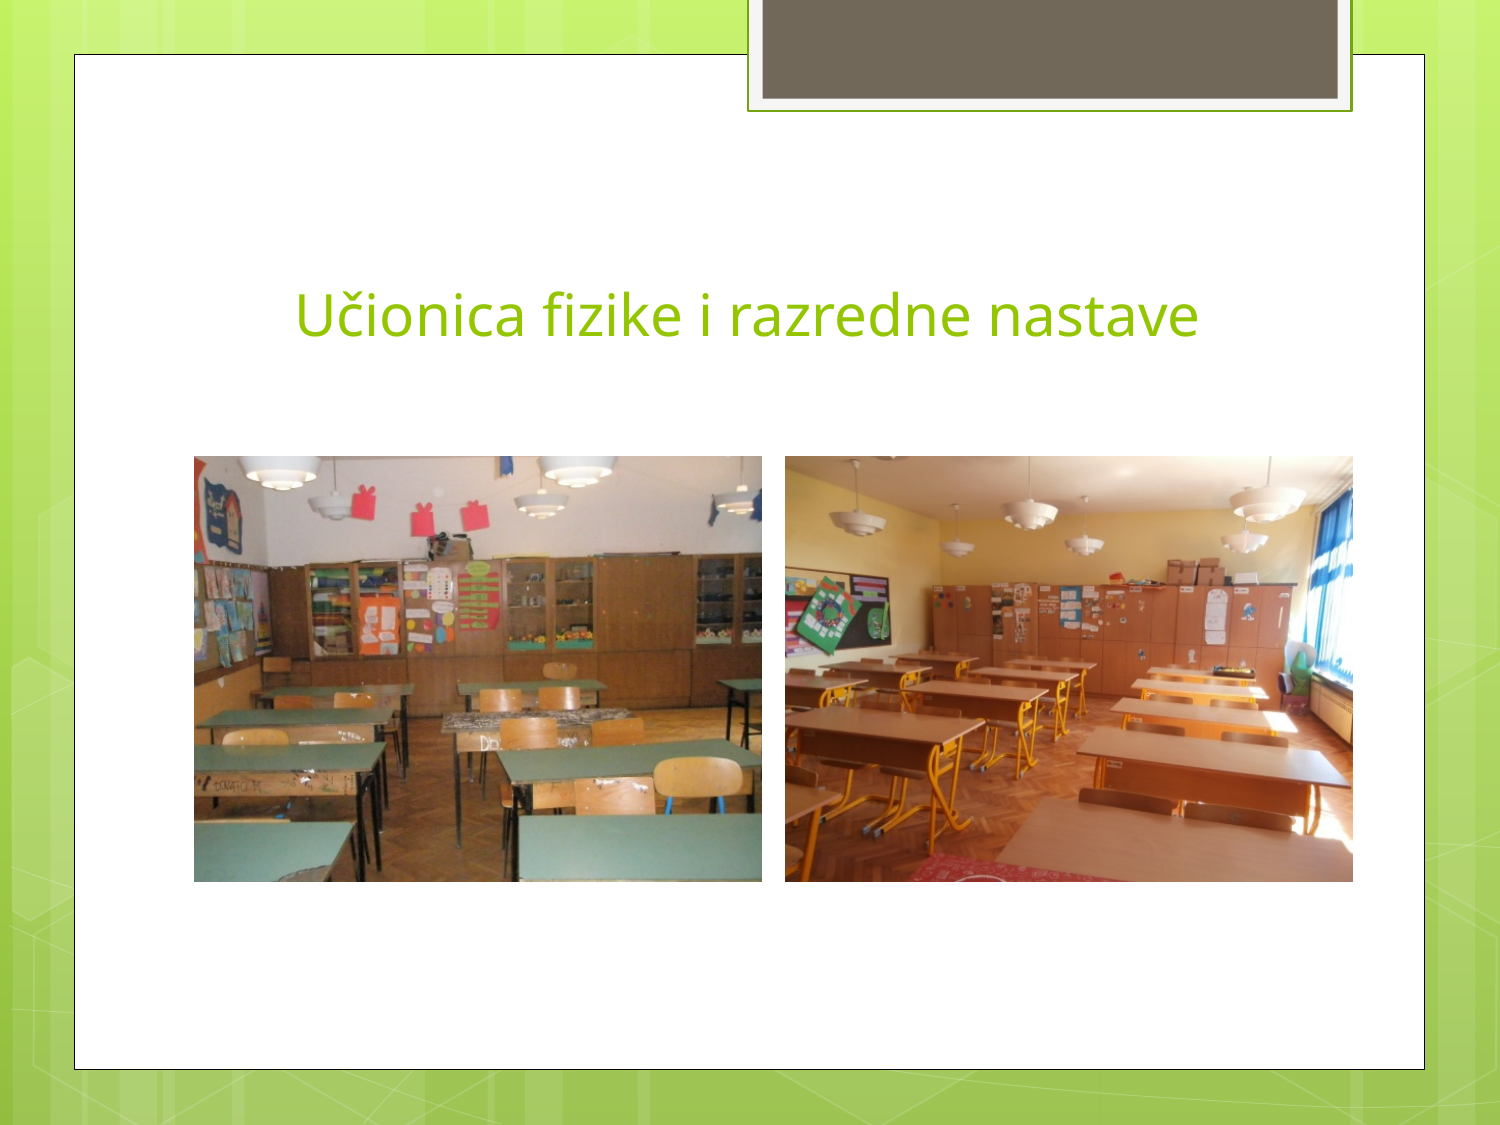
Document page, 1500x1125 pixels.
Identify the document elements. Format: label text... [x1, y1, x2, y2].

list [194, 455, 763, 882]
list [785, 455, 1353, 882]
title Učionica fizike i razredne nastave [171, 168, 1324, 357]
